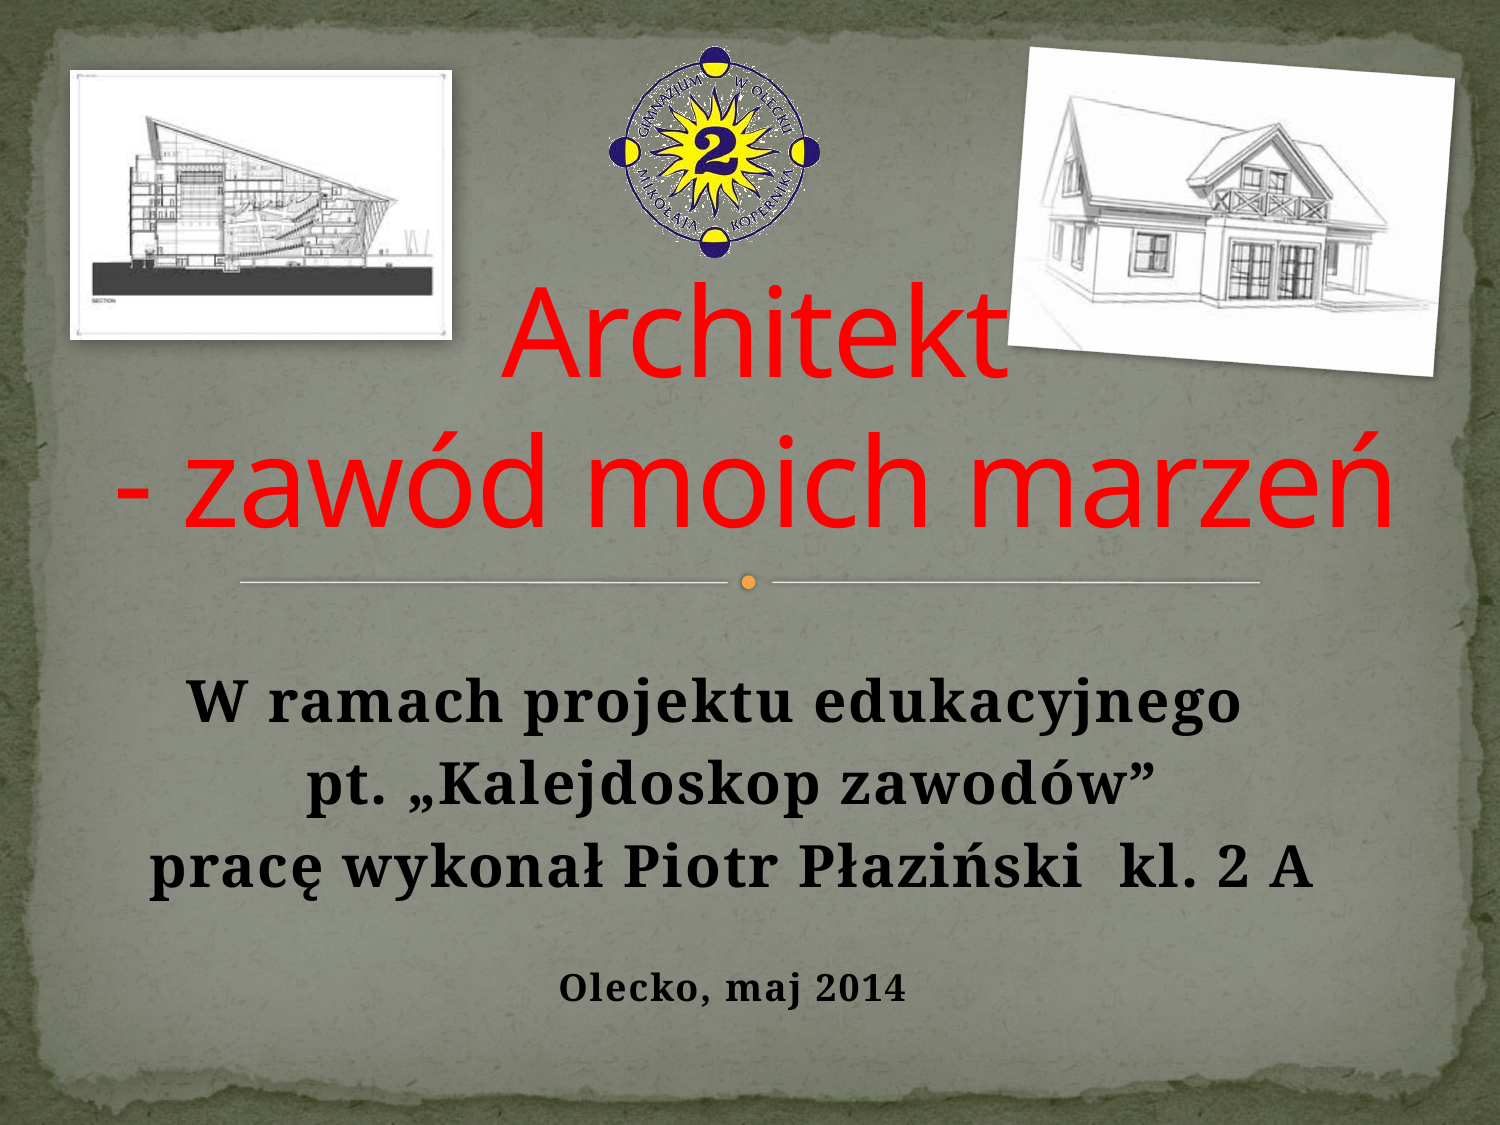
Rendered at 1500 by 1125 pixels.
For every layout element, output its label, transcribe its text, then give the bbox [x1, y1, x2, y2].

picture [70, 70, 452, 340]
title Architekt - zawód moich marzeń [74, 235, 1438, 561]
picture [1008, 47, 1454, 376]
subtitle W ramach projektu edukacyjnego pt. „Kalejdoskop zawodów” pracę wykonał Piotr Płaziński kl. 2 A Olecko, maj 2014 [0, 656, 1465, 1043]
picture [609, 46, 820, 258]
